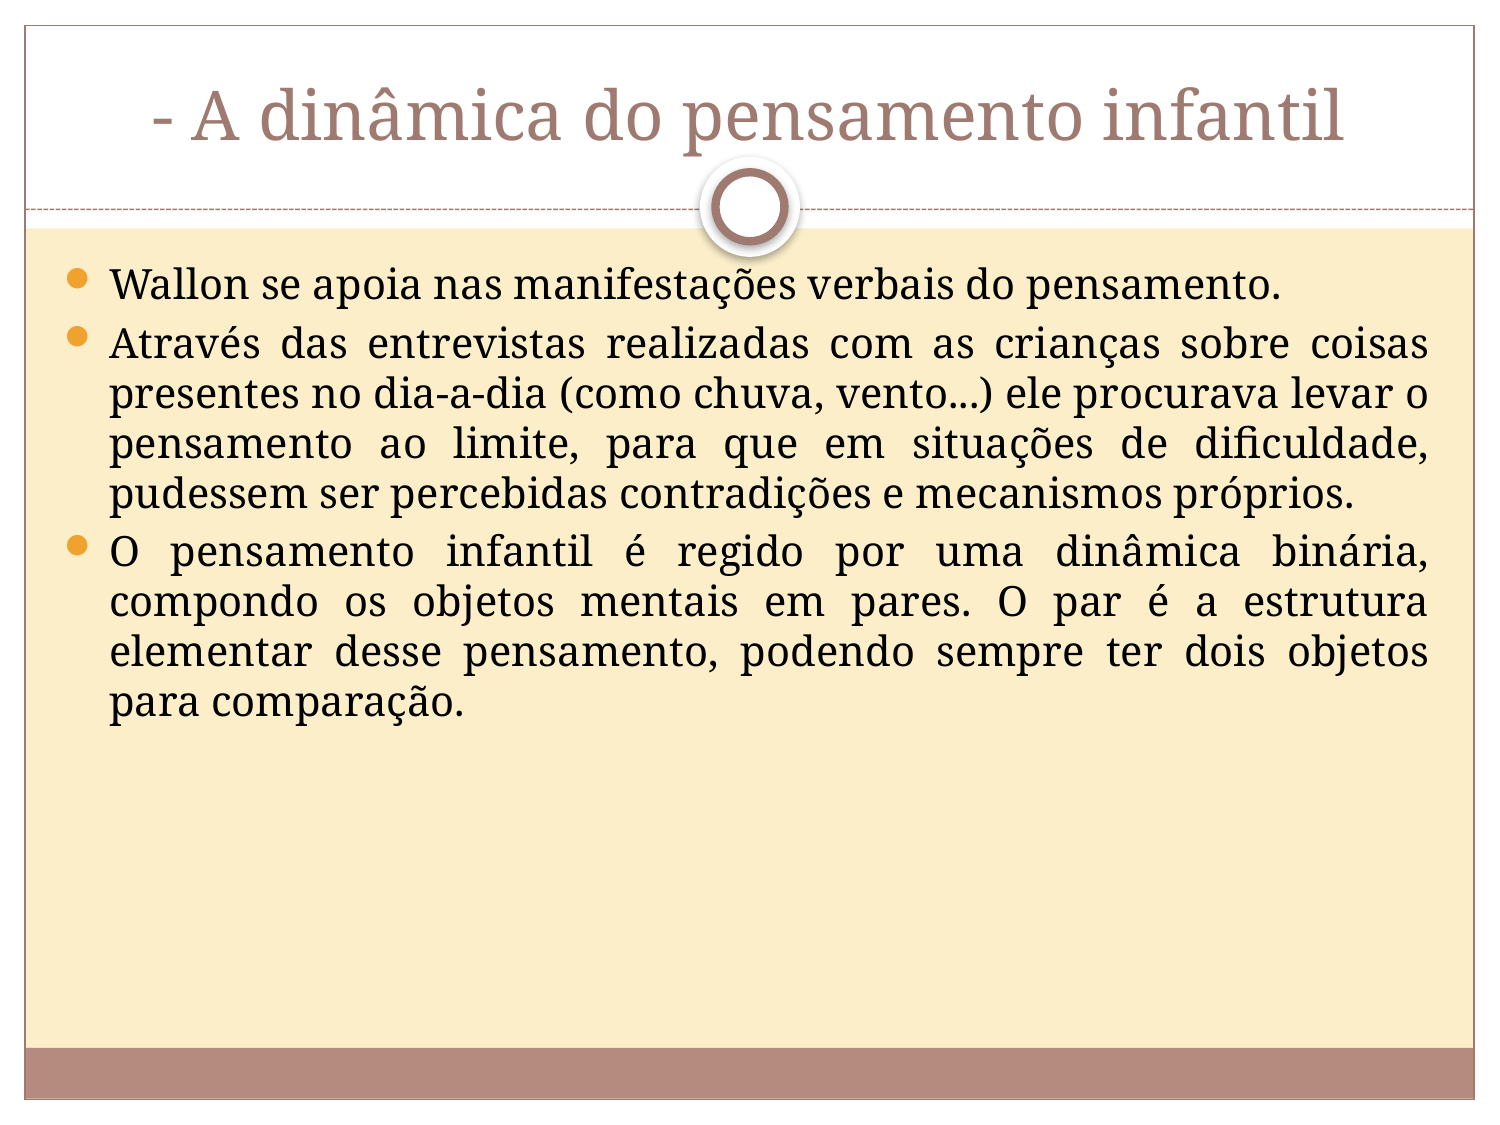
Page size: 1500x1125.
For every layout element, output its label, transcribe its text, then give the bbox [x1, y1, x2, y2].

list Wallon se apoia nas manifestações verbais do pensamento. Através das entrevistas realizadas com as crianças sobre coisas presentes no dia-a-dia (como chuva, vento...) ele procurava levar o pensamento ao limite, para que em situações de dificuldade, pudessem ser percebidas contradições e mecanismos próprios. O pensamento infantil é regido por uma dinâmica binária, compondo os objetos mentais em pares. O par é a estrutura elementar desse pensamento, podendo sempre ter dois objetos para comparação. [49, 250, 1445, 1001]
title - A dinâmica do pensamento infantil [49, 37, 1450, 162]
